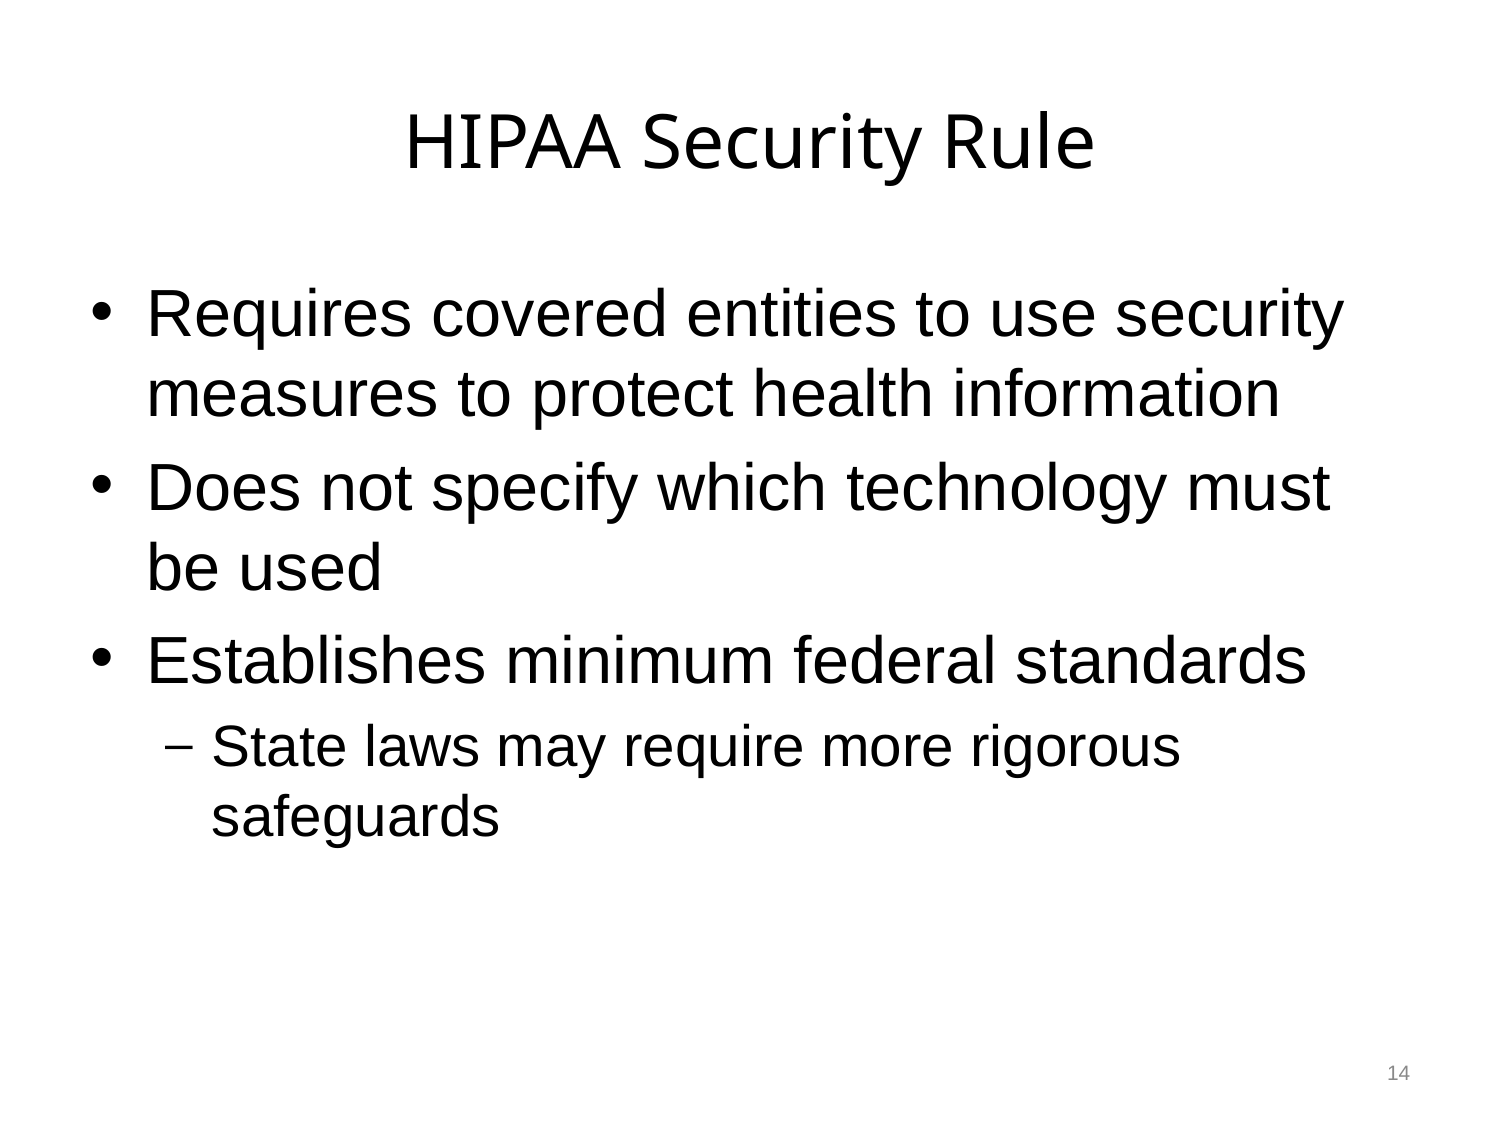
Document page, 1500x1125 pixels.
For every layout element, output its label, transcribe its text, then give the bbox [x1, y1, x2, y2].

title HIPAA Security Rule [75, 45, 1425, 233]
slide_number 14 [1341, 1027, 1425, 1118]
list Requires covered entities to use security measures to protect health information Does not specify which technology must be used Establishes minimum federal standards State laws may require more rigorous safeguards [75, 262, 1425, 1013]
